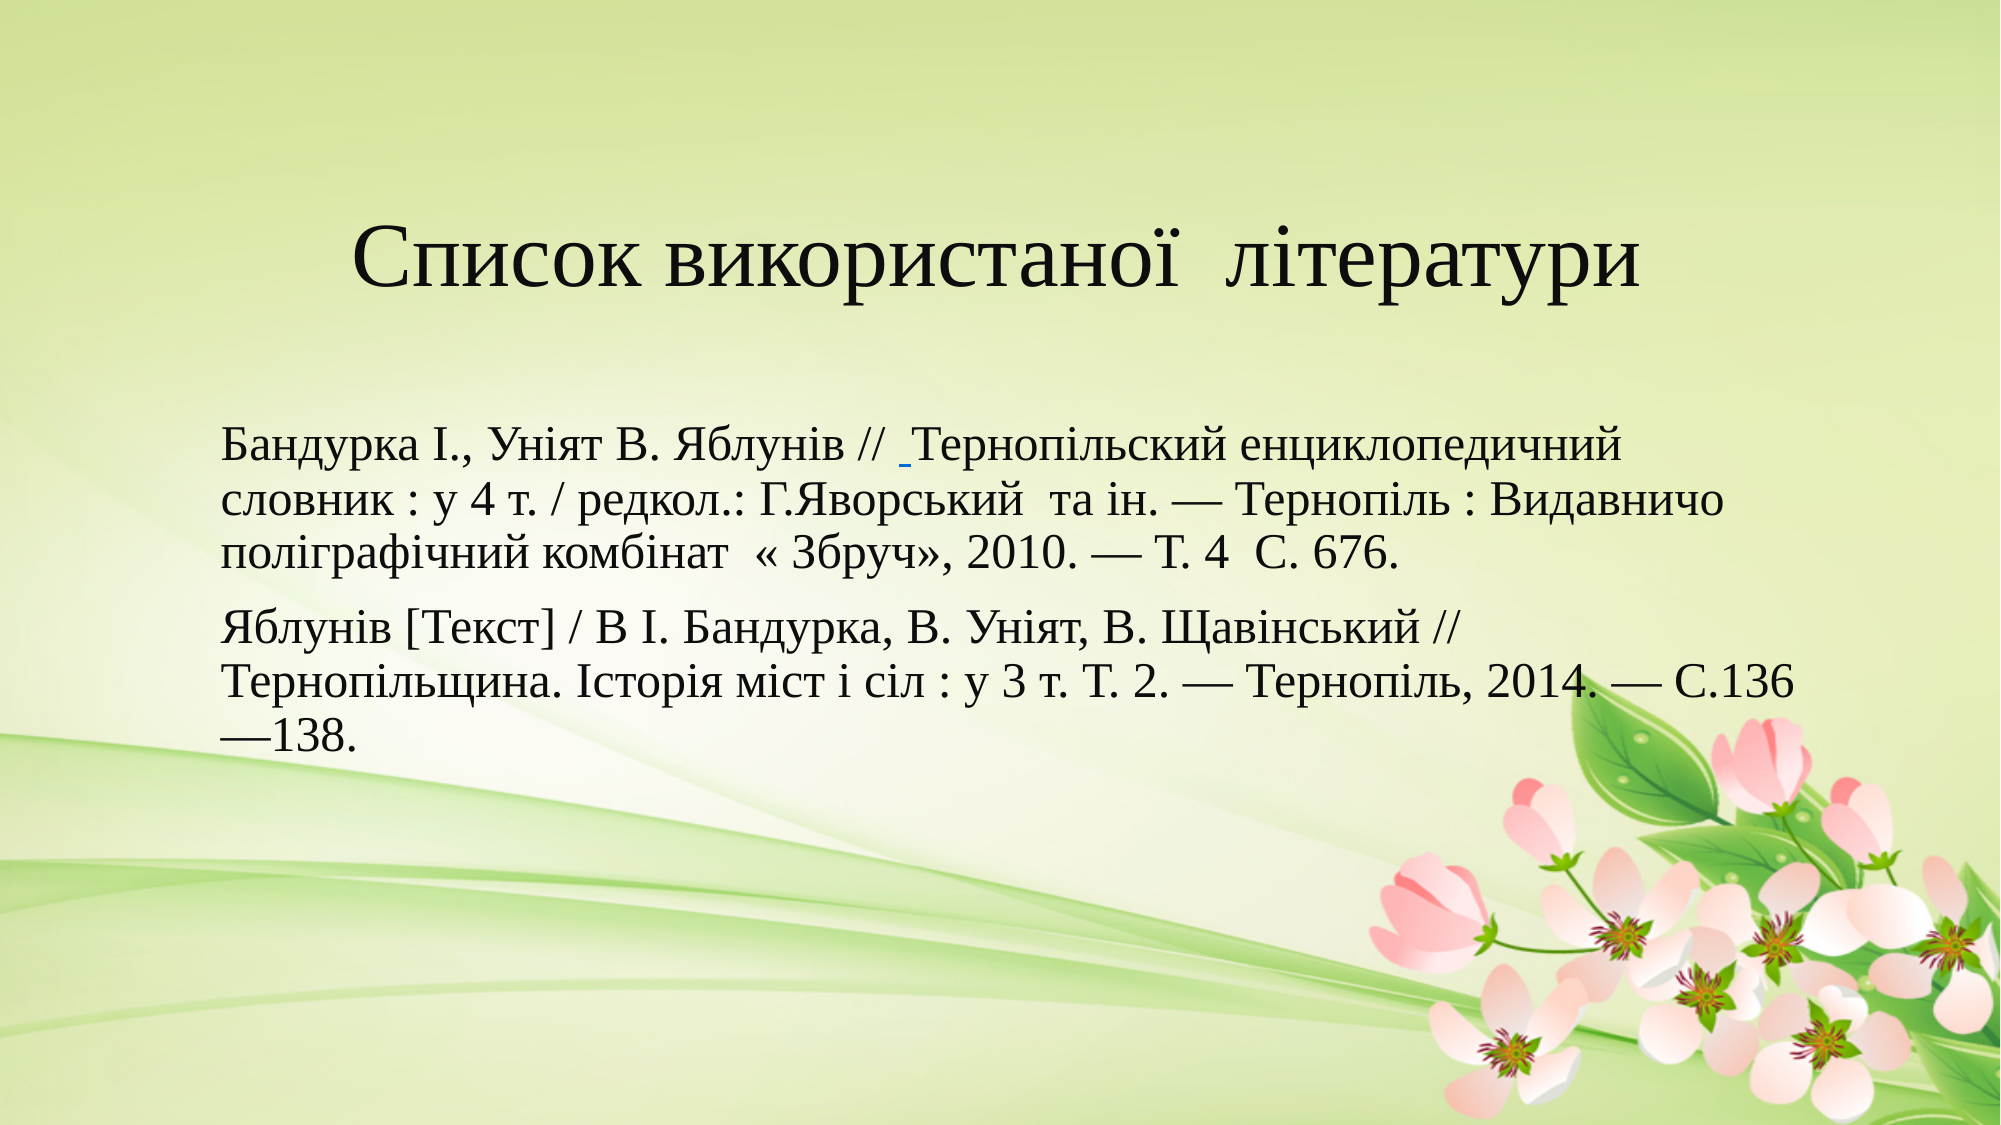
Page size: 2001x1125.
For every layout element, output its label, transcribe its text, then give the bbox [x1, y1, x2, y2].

list Бандурка І., Уніят В. Яблунів // Тернопільский енциклопедичний словник : у 4 т. / редкол.: Г.Яворський та ін. — Тернопіль : Видавничо поліграфічний комбінат « Збруч», 2010. — Т. 4 С. 676. Яблунів [Текст] / В І. Бандурка, В. Уніят, В. Щавінський // Тернопільщина. Історія міст і сіл : у 3 т. Т. 2. — Тернопіль, 2014. — С.136—138. [198, 410, 1818, 789]
title Список використаної літератури [187, 145, 1808, 368]
picture [0, 0, 2001, 1125]
